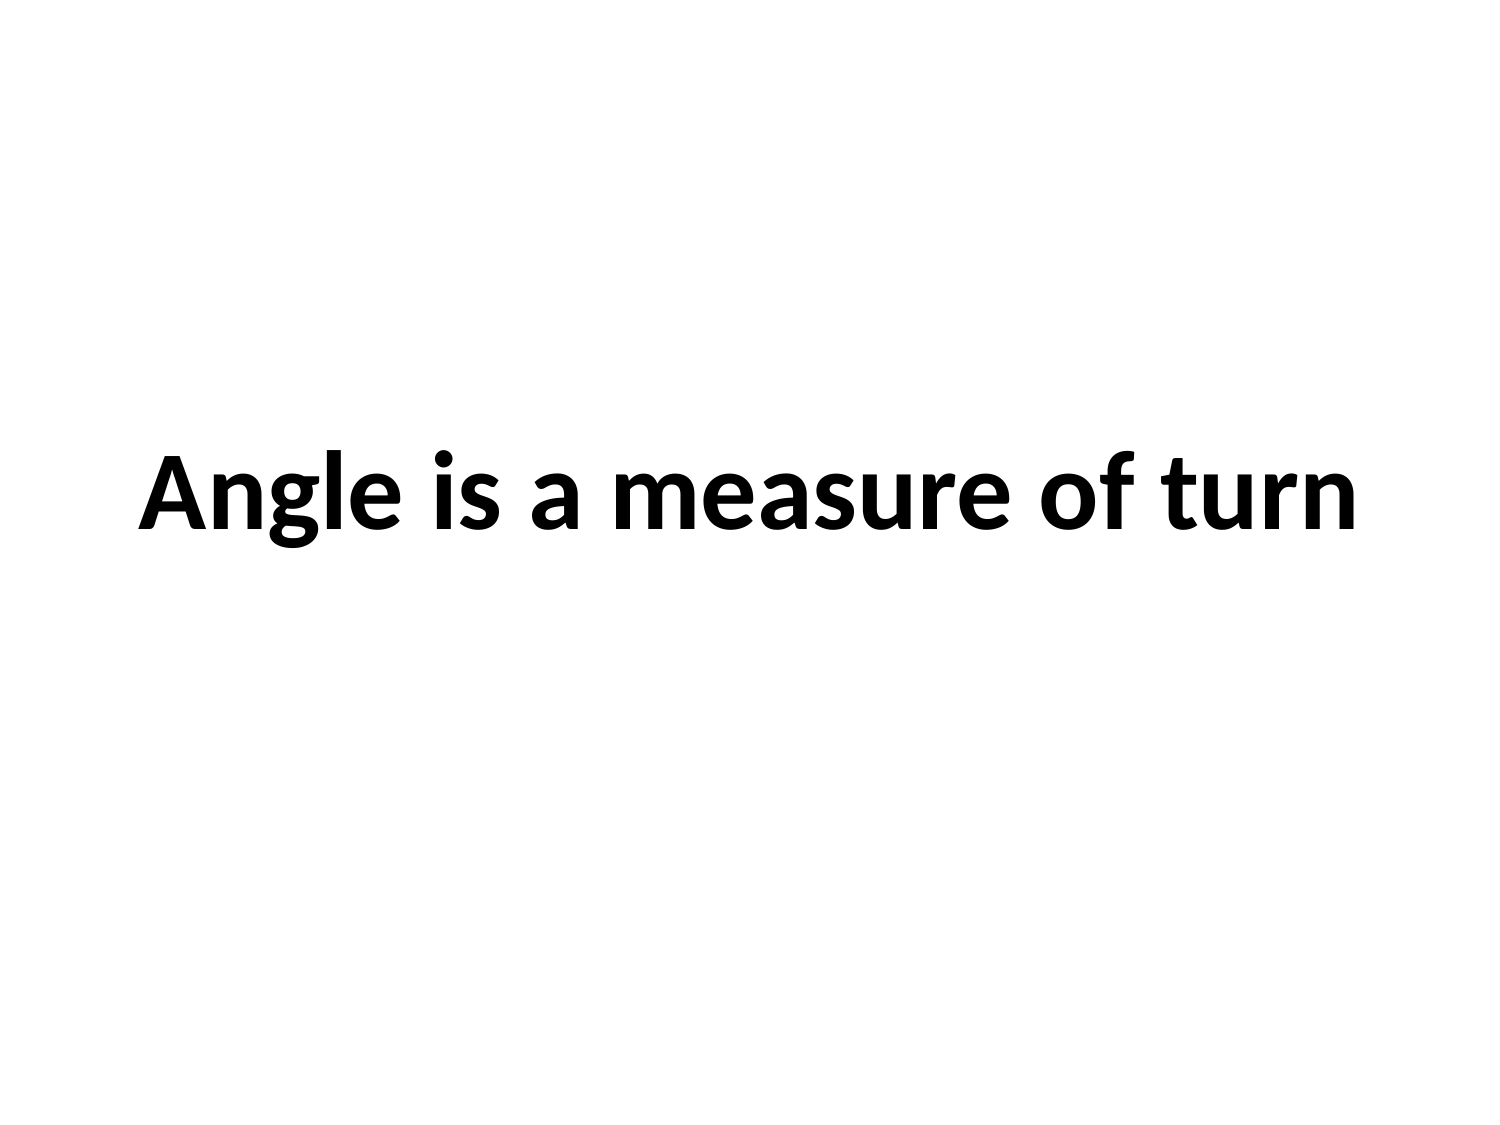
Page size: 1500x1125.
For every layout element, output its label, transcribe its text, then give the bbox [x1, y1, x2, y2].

title Angle is a measure of turn [75, 45, 1425, 1024]
